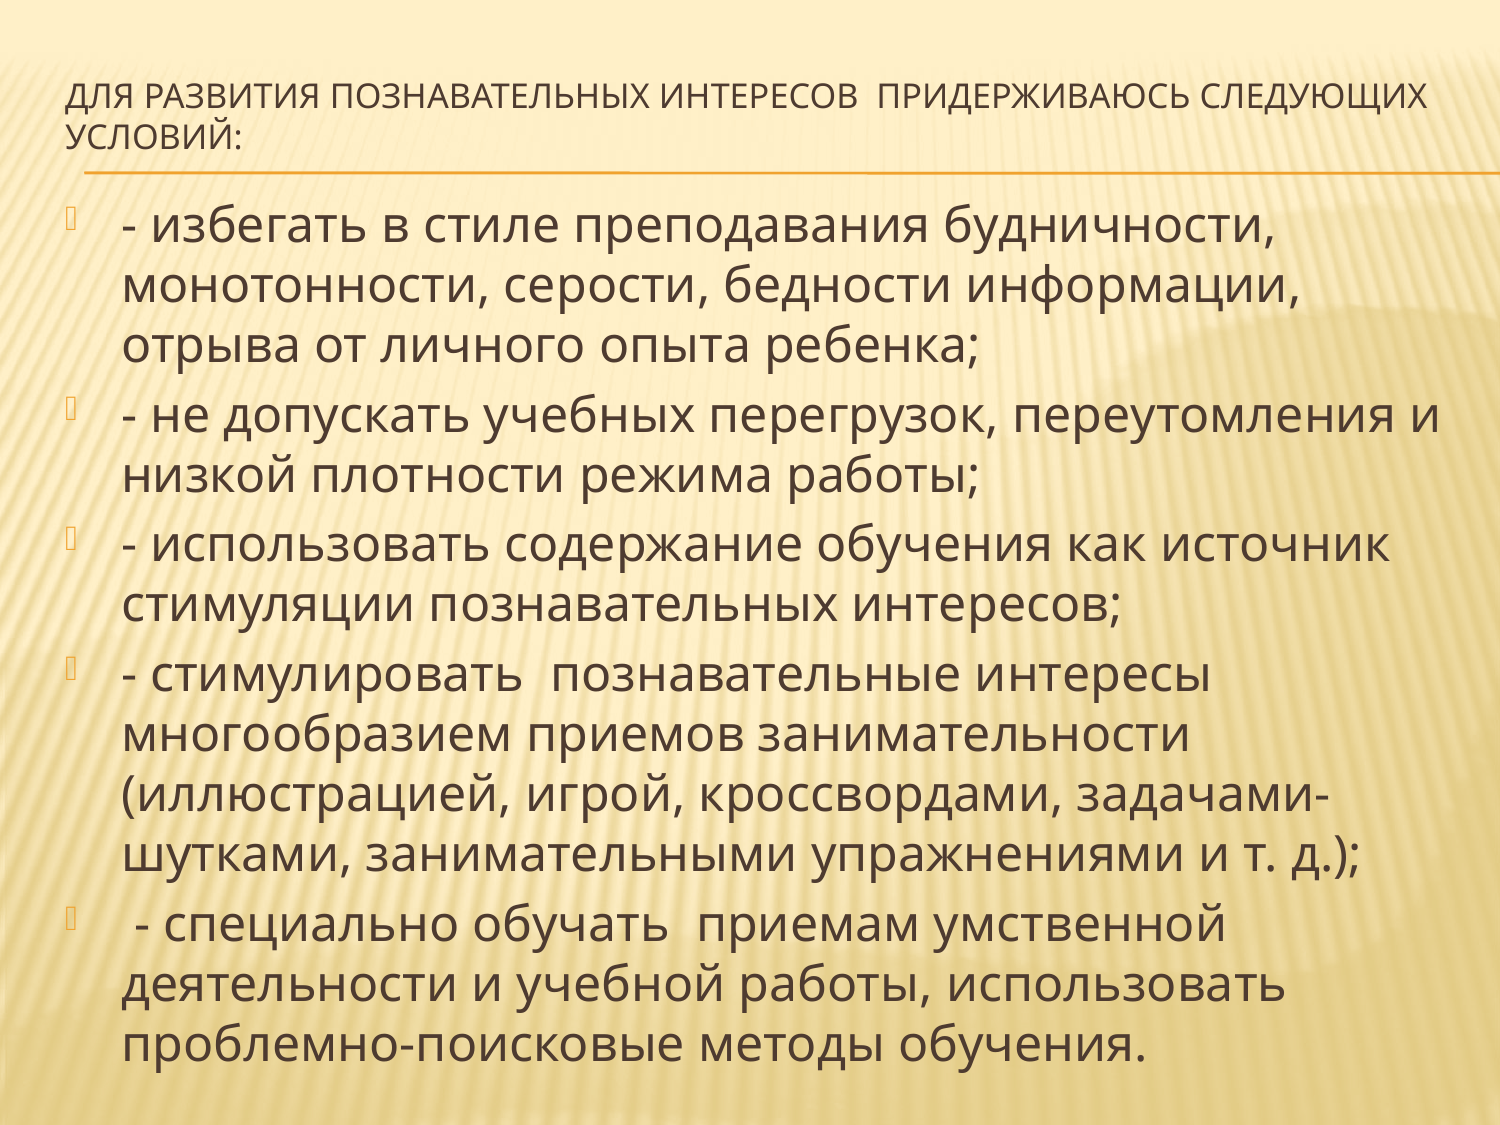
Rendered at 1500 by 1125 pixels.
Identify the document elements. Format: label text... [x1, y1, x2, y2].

title Для развития познавательных интересов придерживаюсь следующих условий: [50, 66, 1475, 184]
list - избегать в стиле преподавания будничности, монотонности, серости, бедности информации, отрыва от личного опыта ребенка; - не допускать учебных перегрузок, переутомления и низкой плотности режима работы; - использовать содержание обучения как источник стимуляции познавательных интересов; - стимулировать познавательные интересы многообразием приемов занимательности (иллюстрацией, игрой, кроссвордами, задачами-шутками, занимательными упражнениями и т. д.); - специально обучать приемам умственной деятельности и учебной работы, использовать проблемно-поисковые методы обучения. [49, 184, 1476, 1083]
